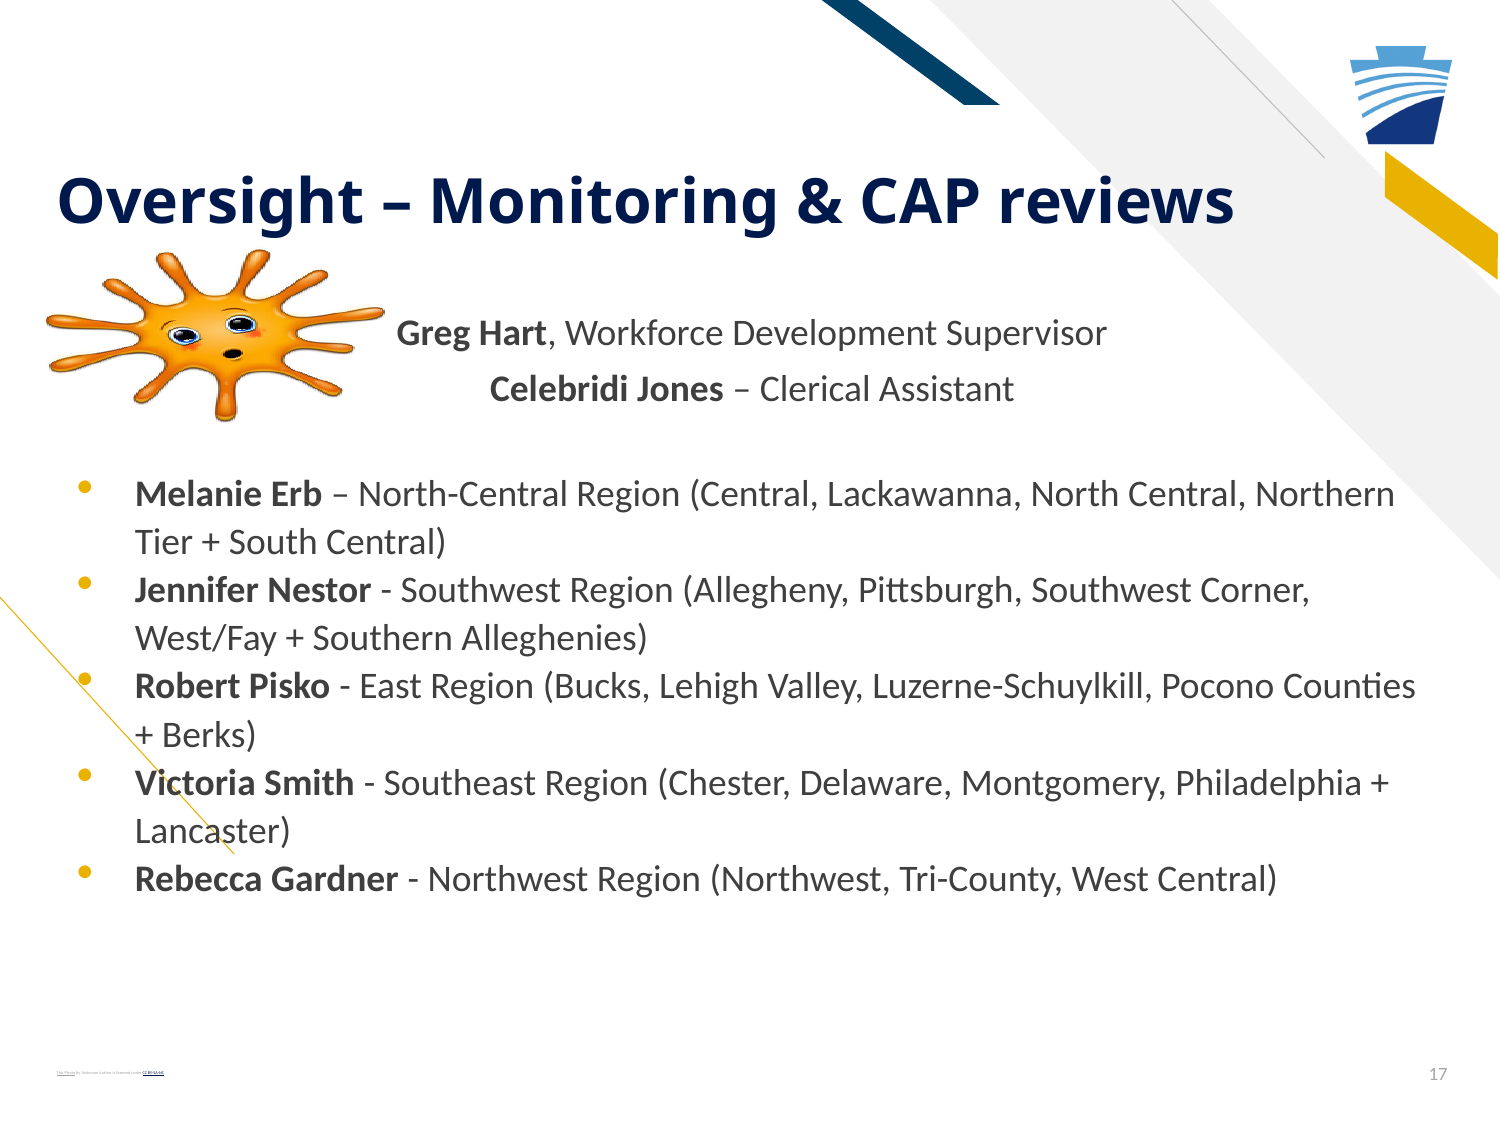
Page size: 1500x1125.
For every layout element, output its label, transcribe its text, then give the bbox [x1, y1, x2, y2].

picture [1343, 29, 1455, 100]
footer This Photo by Unknown Author is licensed under CC BY-SA-NC [41, 738, 548, 1125]
title Oversight – Monitoring & CAP reviews [41, 100, 1463, 237]
list Greg Hart, Workforce Development Supervisor Celebridi Jones – Clerical Assistant Melanie Erb – North-Central Region (Central, Lackawanna, North Central, Northern Tier + South Central) Jennifer Nestor - Southwest Region (Allegheny, Pittsburgh, Southwest Corner, West/Fay + Southern Alleghenies) Robert Pisko - East Region (Bucks, Lehigh Valley, Luzerne-Schuylkill, Pocono Counties + Berks) Victoria Smith - Southeast Region (Chester, Delaware, Montgomery, Philadelphia + Lancaster) Rebecca Gardner - Northwest Region (Northwest, Tri-County, West Central) [63, 305, 1442, 974]
picture [41, 244, 389, 423]
slide_number 17 [1371, 1042, 1463, 1103]
